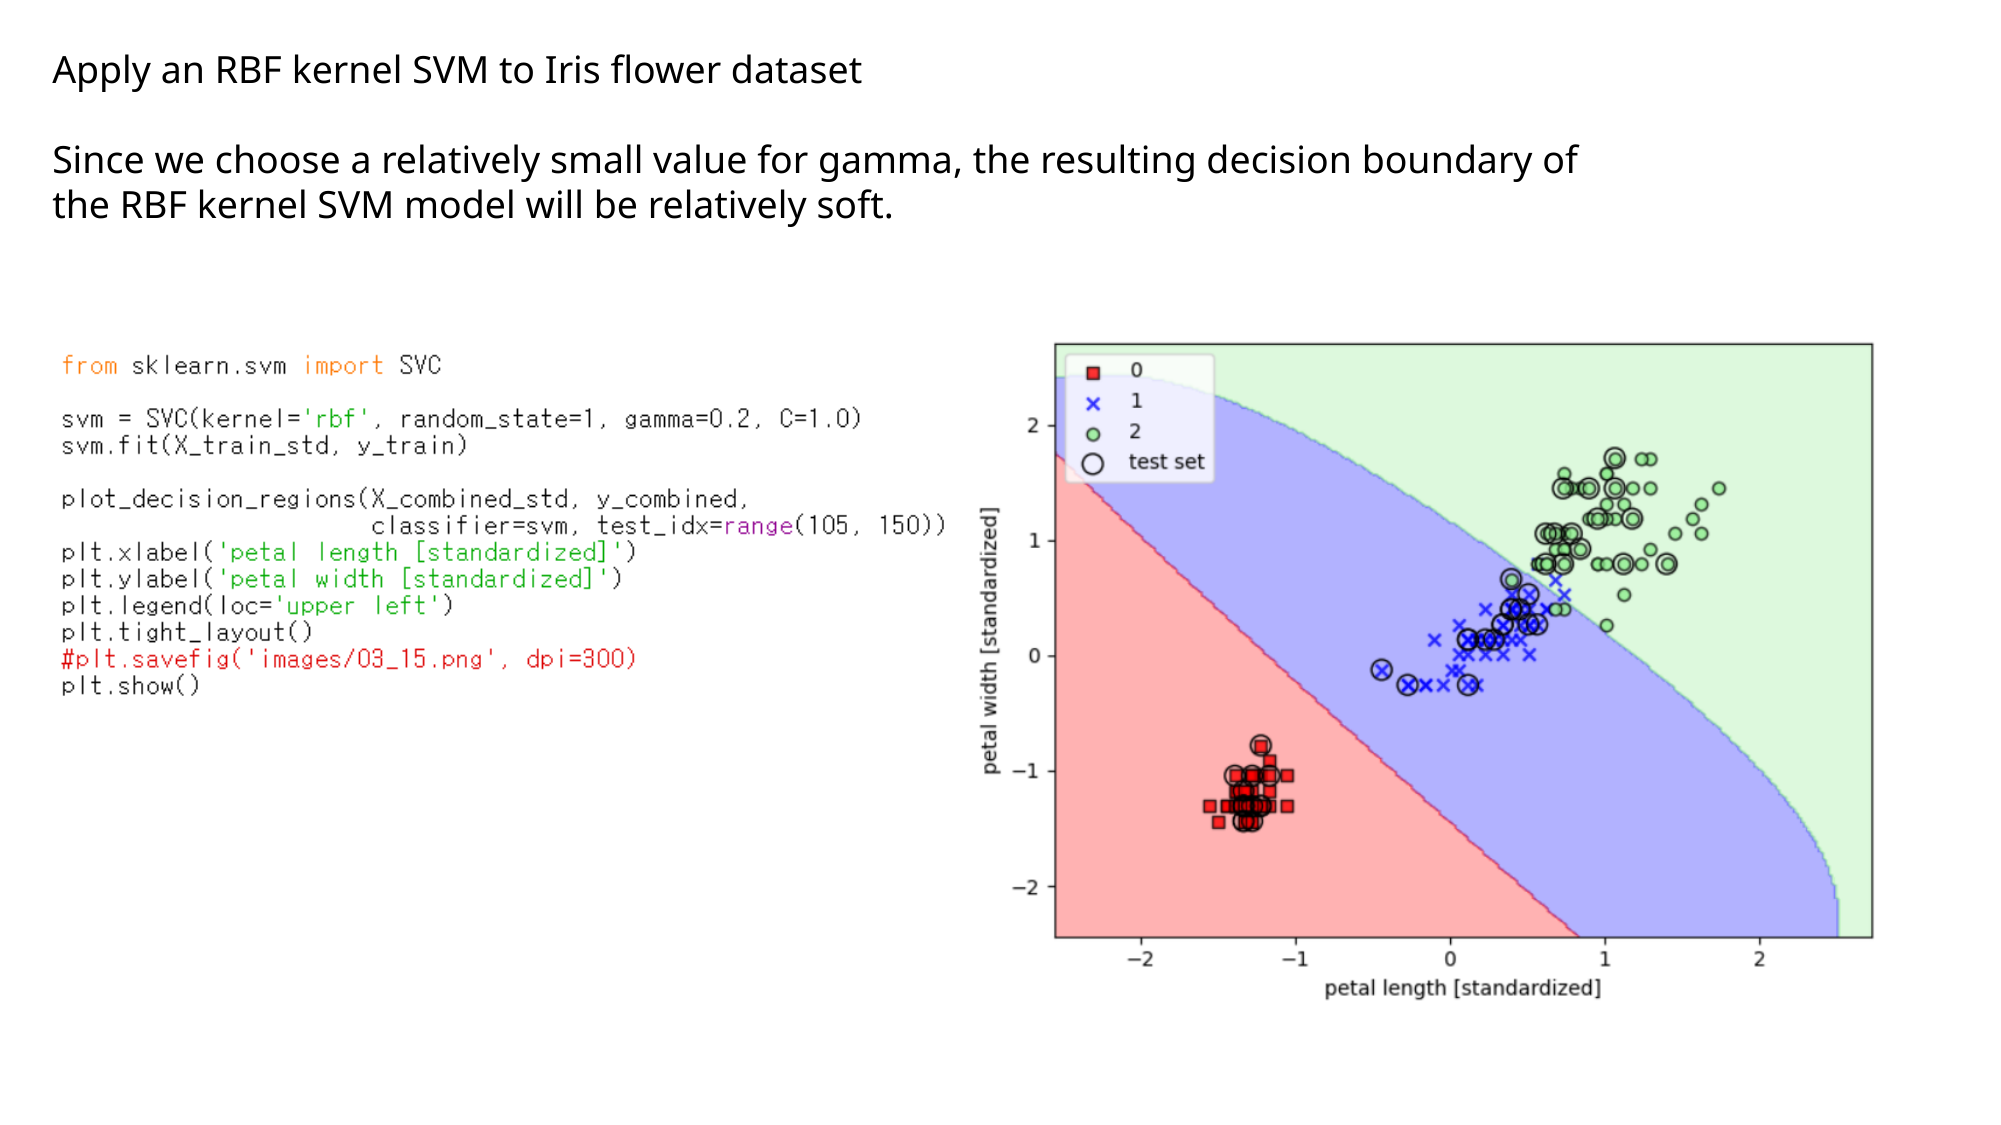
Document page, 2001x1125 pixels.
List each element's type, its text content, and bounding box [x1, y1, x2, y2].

text_box Apply an RBF kernel SVM to Iris flower dataset Since we choose a relatively small value for gamma, the resulting decision boundary of the RBF kernel SVM model will be relatively soft. [37, 38, 1635, 234]
picture [54, 331, 1883, 1004]
